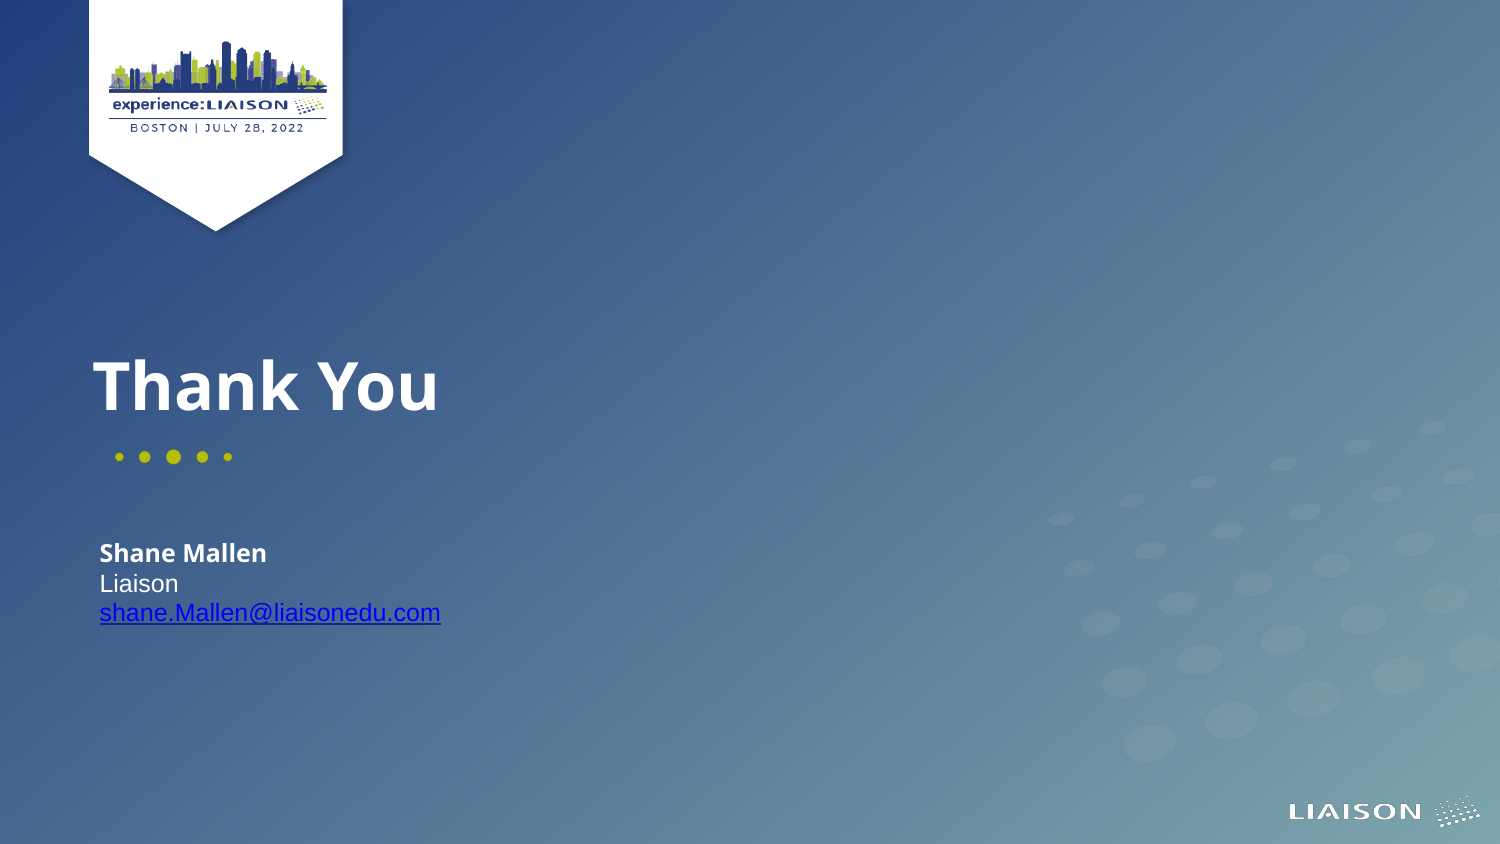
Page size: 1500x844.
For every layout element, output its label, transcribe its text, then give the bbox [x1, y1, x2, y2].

text_box Shane Mallen Liaison shane.Mallen@liaisonedu.com [84, 522, 466, 642]
picture [1290, 796, 1480, 827]
picture [105, 444, 242, 475]
picture [84, 17, 347, 151]
list Thank You [84, 335, 1259, 444]
